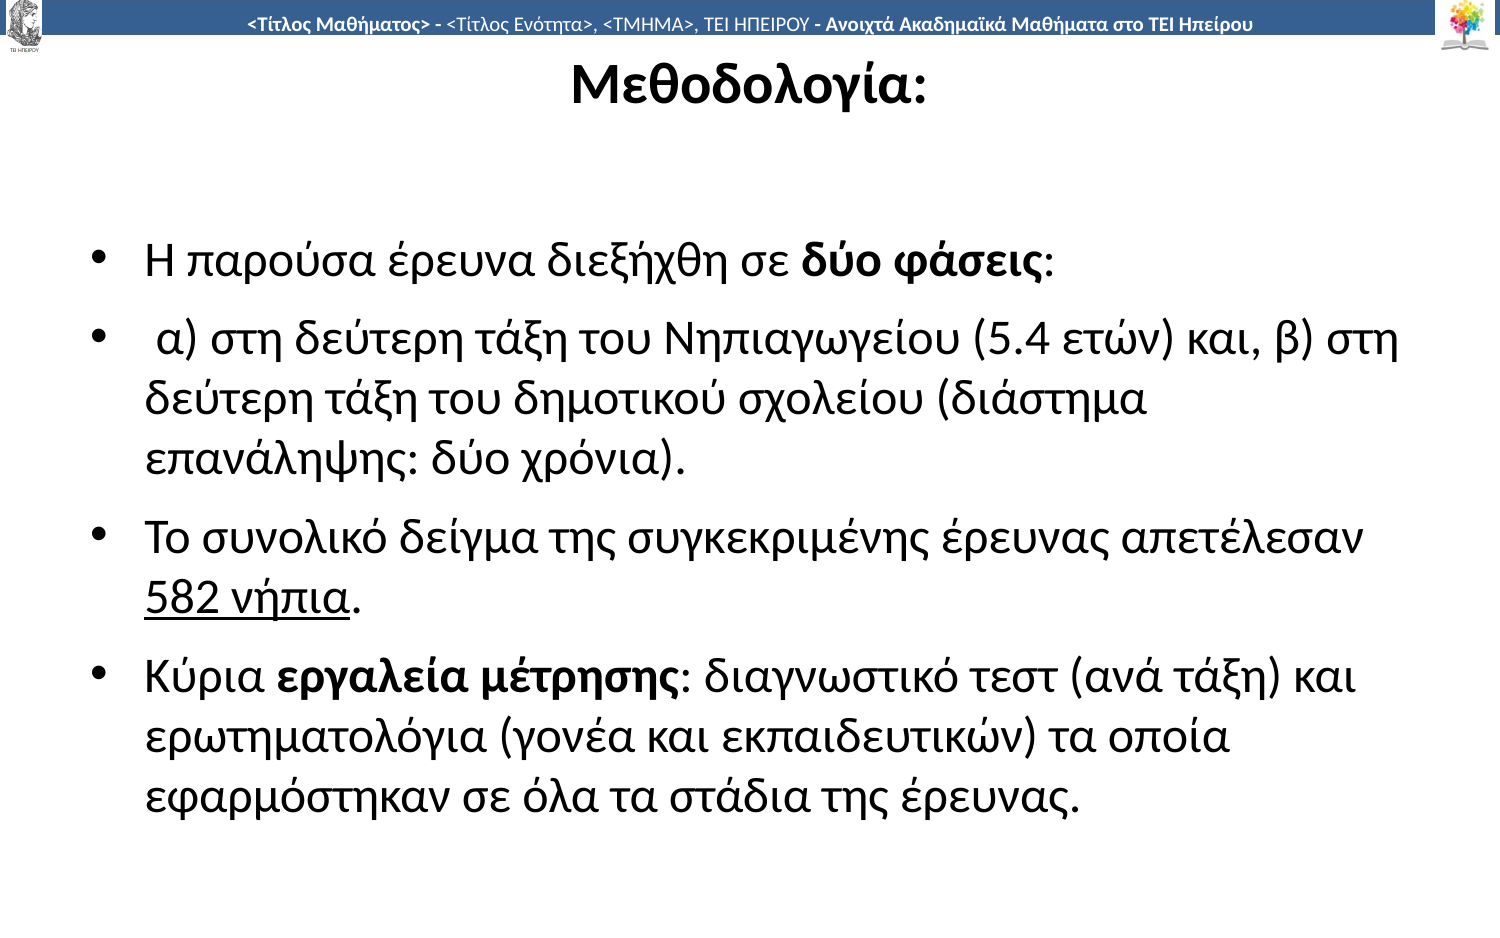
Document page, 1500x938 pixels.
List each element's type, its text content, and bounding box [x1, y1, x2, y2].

picture [6, 0, 42, 54]
list Η παρούσα έρευνα διεξήχθη σε δύο φάσεις: α) στη δεύτερη τάξη του Νηπιαγωγείου (5.4 ετών) και, β) στη δεύτερη τάξη του δημοτικού σχολείου (διάστημα επανάληψης: δύο χρόνια). Το συνολικό δείγμα της συγκεκριμένης έρευνας απετέλεσαν 582 νήπια. Κύρια εργαλεία μέτρησης: διαγνωστικό τεστ (ανά τάξη) και ερωτηματολόγια (γονέα και εκπαιδευτικών) τα οποία εφαρμόστηκαν σε όλα τα στάδια της έρευνας. [75, 218, 1425, 838]
picture [1435, 0, 1495, 52]
title Μεθοδολογία: [75, 37, 1425, 194]
